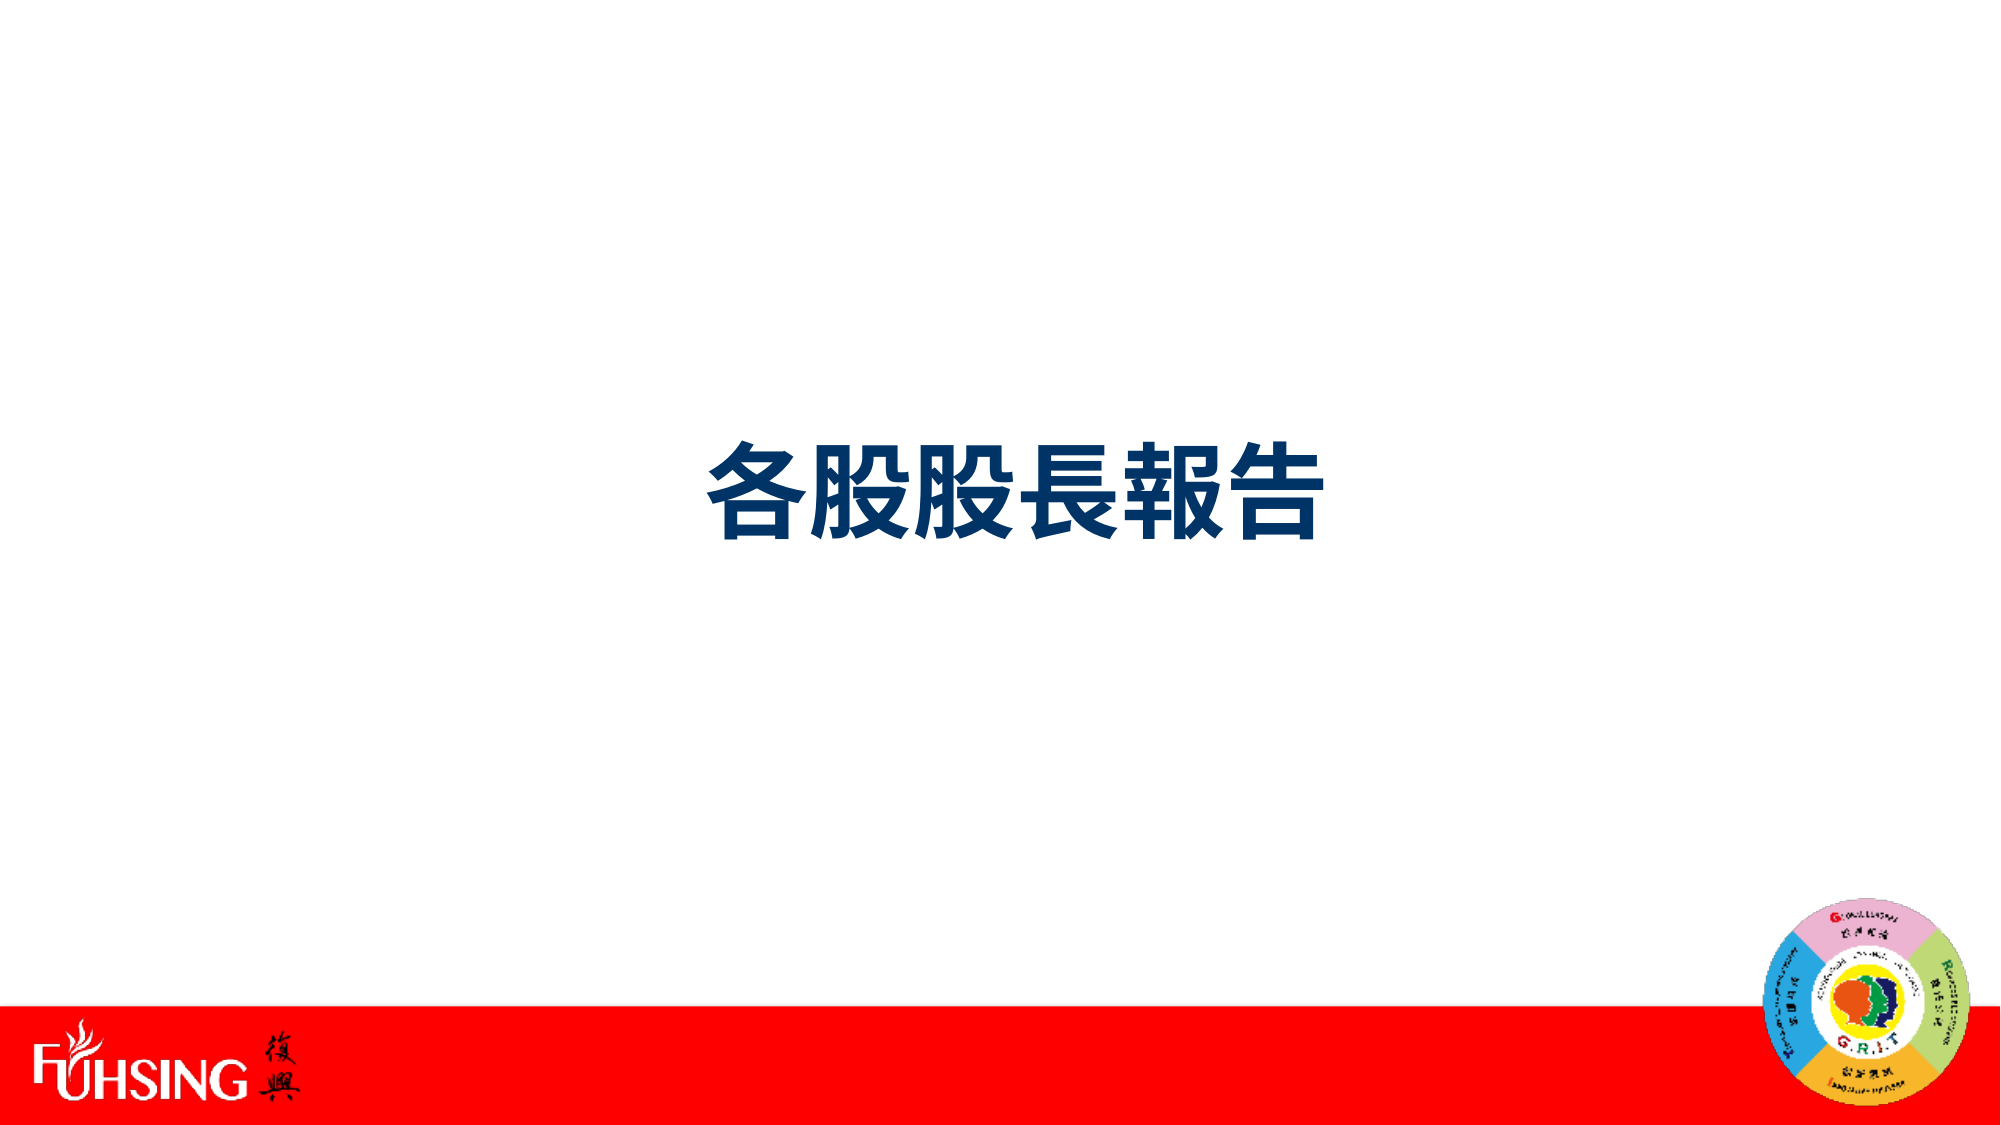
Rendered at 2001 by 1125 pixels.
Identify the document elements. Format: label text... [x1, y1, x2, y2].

picture [1735, 869, 2000, 1125]
text_box 各股股長報告 [379, 395, 1655, 583]
picture [15, 995, 319, 1125]
